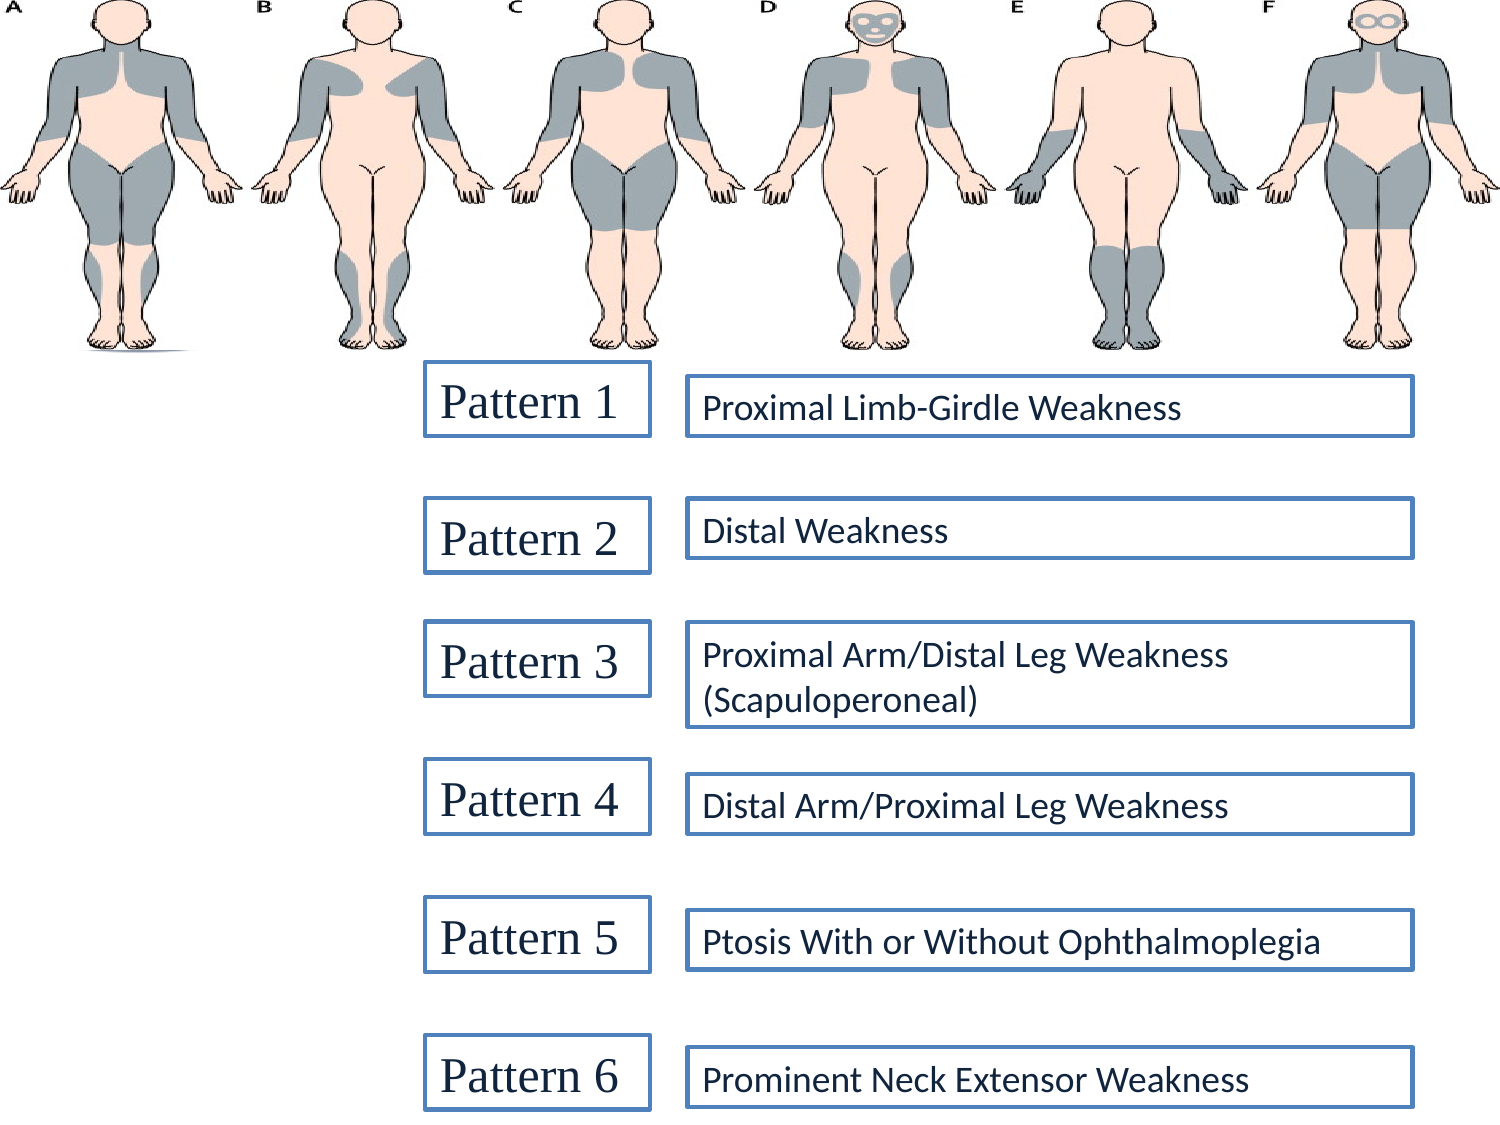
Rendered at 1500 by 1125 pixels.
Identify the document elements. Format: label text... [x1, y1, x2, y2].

text_box Proximal Limb-Girdle Weakness [685, 374, 1415, 438]
text_box Prominent Neck Extensor Weakness [685, 1045, 1415, 1109]
text_box Pattern 4 [423, 757, 652, 836]
text_box Distal Arm/Proximal Leg Weakness [685, 772, 1415, 836]
text_box Pattern 6 [423, 1033, 652, 1112]
text_box Pattern 2 [423, 496, 652, 575]
text_box Pattern 3 [423, 619, 652, 698]
text_box Ptosis With or Without Ophthalmoplegia [685, 908, 1415, 972]
text_box Distal Weakness [685, 496, 1415, 560]
text_box Pattern 1 [423, 360, 652, 438]
picture [0, 0, 1500, 1125]
text_box Proximal Arm/Distal Leg Weakness (Scapuloperoneal) [685, 620, 1415, 729]
text_box Pattern 5 [423, 895, 652, 974]
